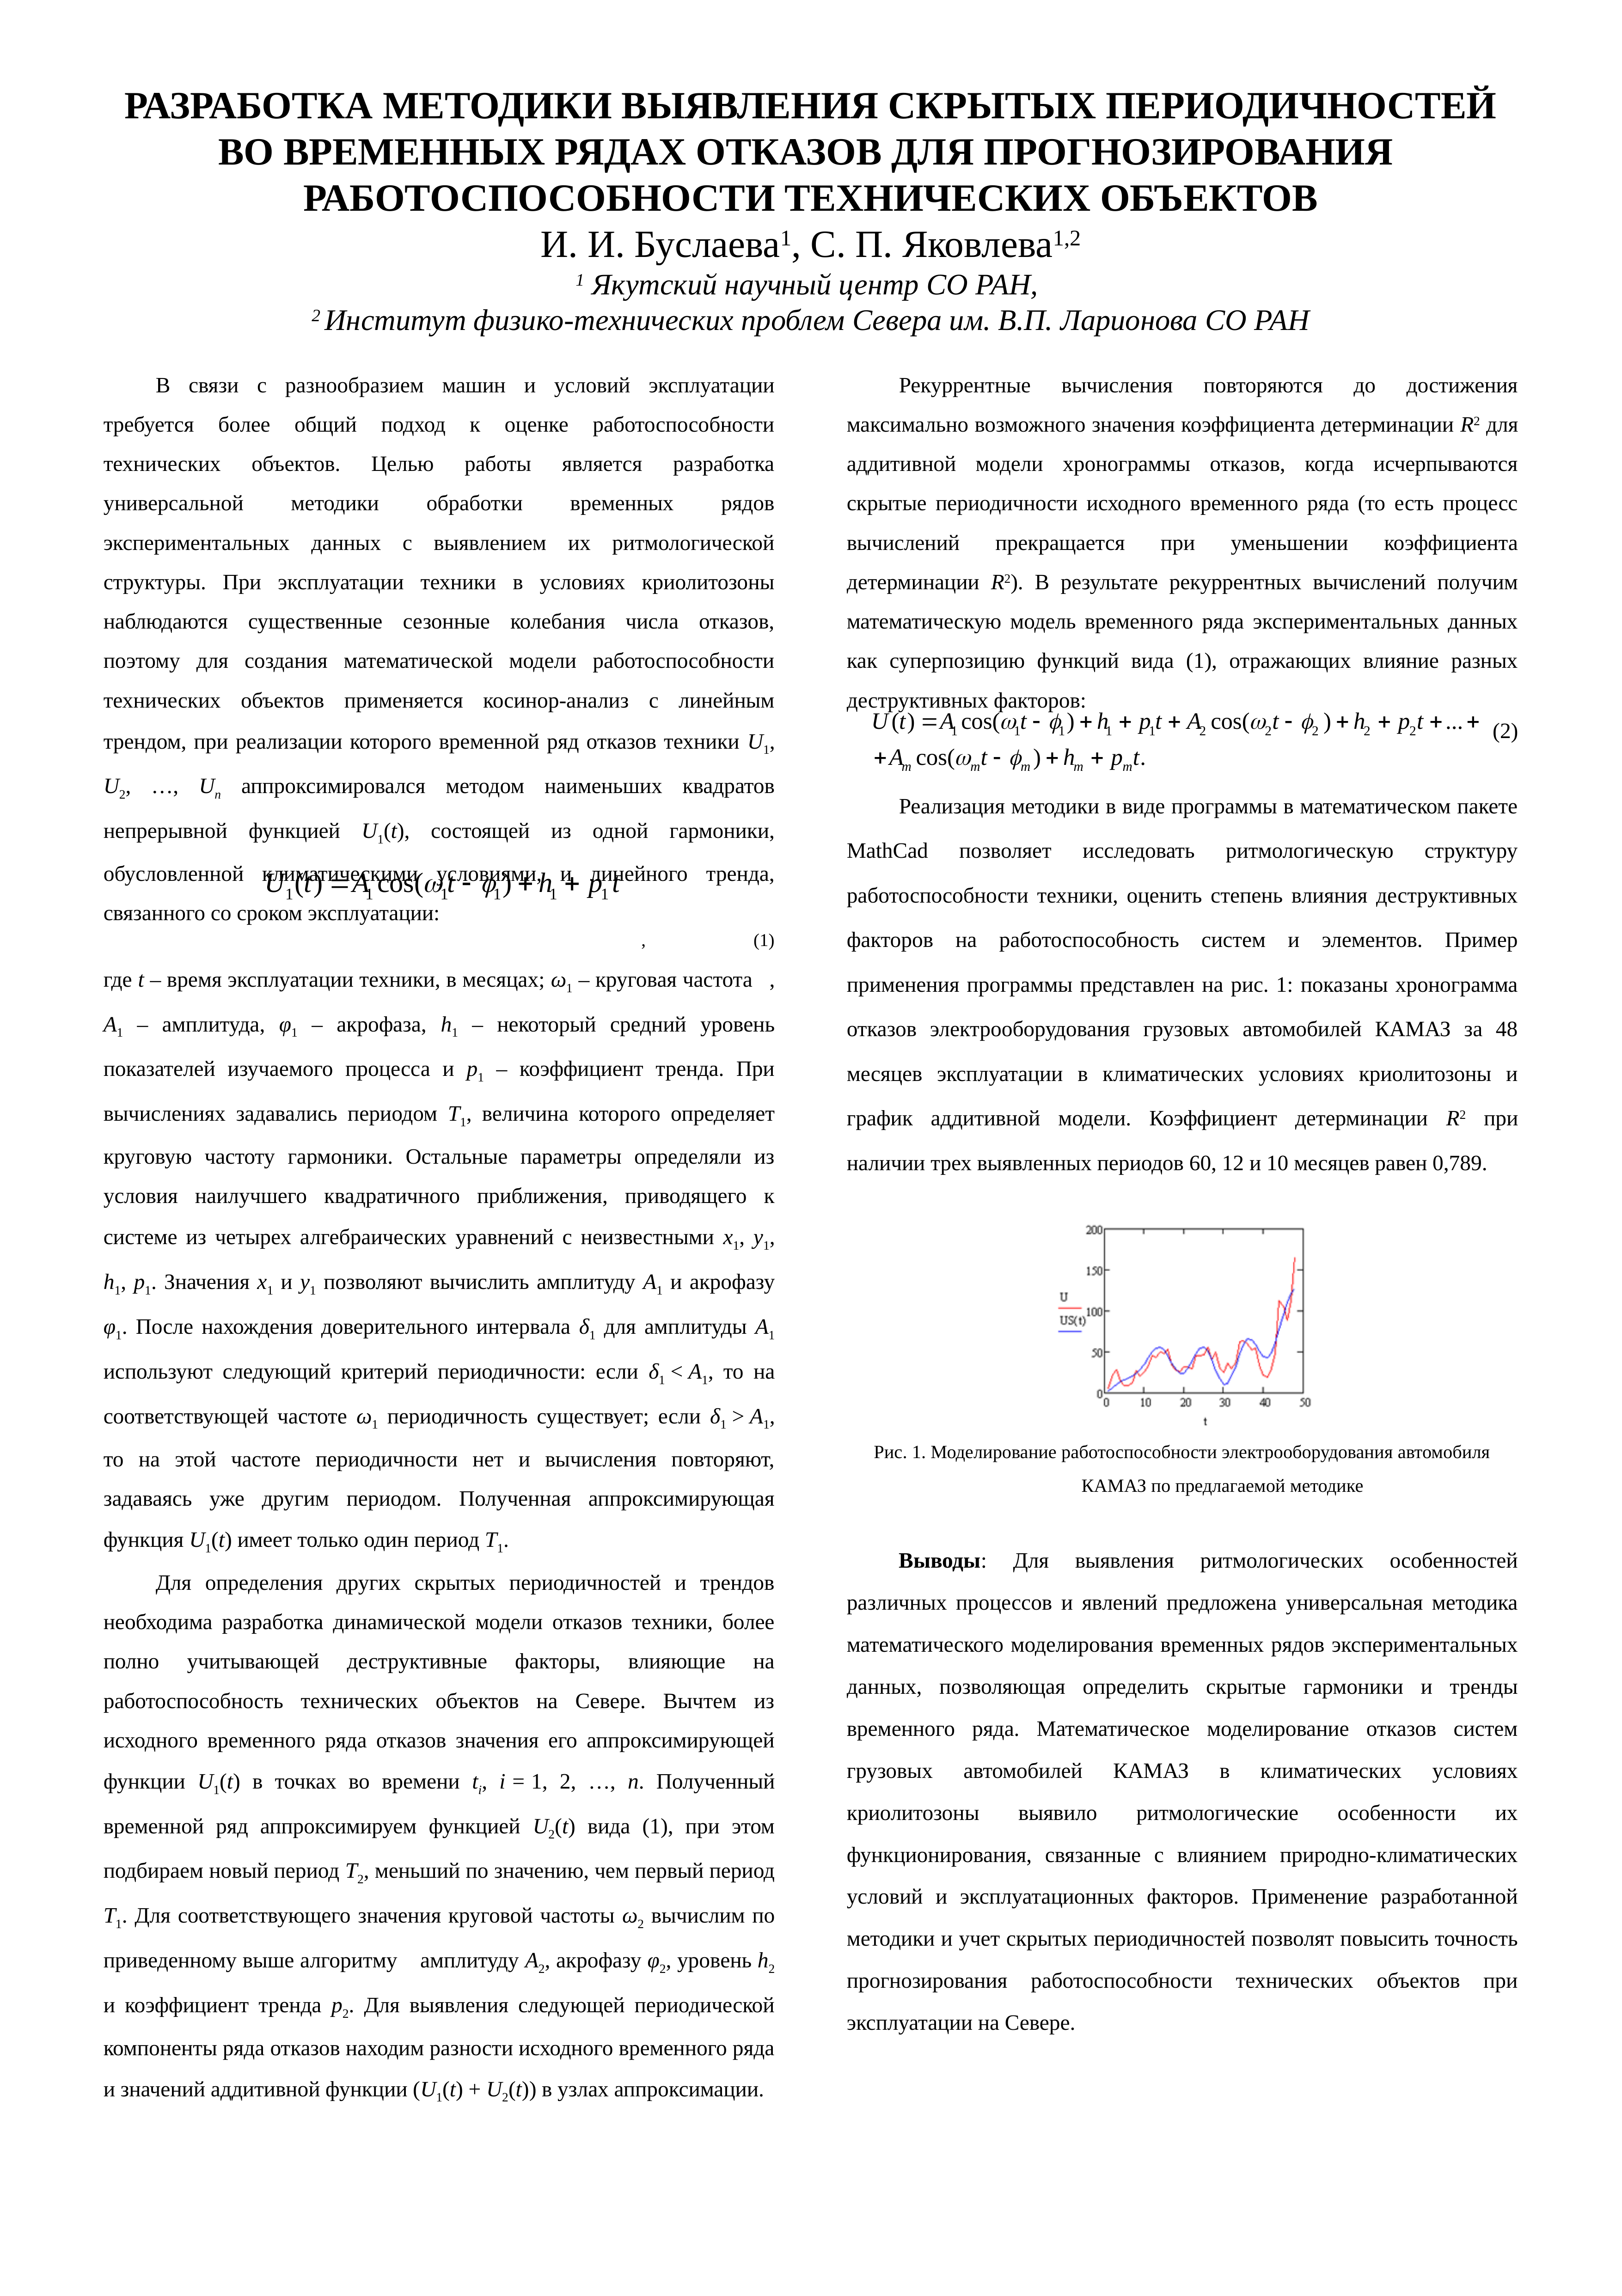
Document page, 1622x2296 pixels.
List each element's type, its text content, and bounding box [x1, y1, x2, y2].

title РАЗРАБОТКА МЕТОДИКИ ВЫЯВЛЕНИЯ СКРЫТЫХ ПЕРИОДИЧНОСТЕЙ ВО ВРЕМЕННЫХ РЯДАХ ОТКАЗОВ ДЛЯ ПРОГНОЗИРОВАНИЯ РАБОТОСПОСОБНОСТИ ТЕХНИЧЕСКИХ ОБЪЕКТОВ И. И. Буслаева1, С. П. Яковлева1,2 1 Якутский научный центр СО РАН, 2 Институт физико-технических проблем Севера им. В.П. Ларионова СО РАН [81, 26, 1541, 390]
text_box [1054, 1212, 1326, 1432]
list Рекуррентные вычисления повторяются до достижения максимально возможного значения коэффициента детерминации R2 для аддитивной модели хронограммы отказов, когда исчерпываются скрытые периодичности исходного временного ряда (то есть процесс вычислений прекращается при уменьшении коэффициента детерминации R2). В результате рекуррентных вычислений получим математическую модель временного ряда экспериментальных данных как суперпозицию функций вида (1), отражающих влияние разных деструктивных факторов: (2) Реализация методики в виде программы в математическом пакете MathCad позволяет исследовать ритмологическую структуру работоспособности техники, оценить степень влияния деструктивных факторов на работоспособность систем и элементов. Пример применения программы представлен на рис. 1: показаны хронограмма отказов электрооборудования грузовых автомобилей КАМАЗ за 48 месяцев эксплуатации в климатических условиях криолитозоны и график аддитивной модели. Коэффициент детерминации R2 при наличии трех выявленных периодов 60, 12 и 10 месяцев равен 0,789. Рис. 1. Моделирование работоспособности электрооборудования автомобиля КАМАЗ по предлагаемой методике Выводы: Для выявления ритмологических особенностей различных процессов и явлений предложена универсальная методика математического моделирования временных рядов экспериментальных данных, позволяющая определить скрытые гармоники и тренды временного ряда. Математическое моделирование отказов систем грузовых автомобилей КАМАЗ в климатических условиях криолитозоны выявило ритмологические особенности их функционирования, связанные с влиянием природно-климатических условий и эксплуатационных факторов. Применение разработанной методики и учет скрытых периодичностей позволят повысить точность прогнозирования работоспособности технических объектов при эксплуатации на Севере. [824, 346, 1541, 2051]
list В связи с разнообразием машин и условий эксплуатации требуется более общий подход к оценке работоспособности технических объектов. Целью работы является разработка универсальной методики обработки временных рядов экспериментальных данных с выявлением их ритмологической структуры. При эксплуатации техники в условиях криолитозоны наблюдаются существенные сезонные колебания числа отказов, поэтому для создания математической модели работоспособности технических объектов применяется косинор-анализ с линейным трендом, при реализации которого временной ряд отказов техники U1, U2, …, Un аппроксимировался методом наименьших квадратов непрерывной функцией U1(t), состоящей из одной гармоники, обусловленной климатическими условиями, и линейного тренда, связанного со сроком эксплуатации: , (1) где t – время эксплуатации техники, в месяцах; ω – круговая частота, А1 – амплитуда, φ1 – акрофаза, h1 – некоторый средний уровень показателей изучаемого процесса и p1 – коэффициент тренда. При вычислениях задавались периодом T1, величина которого определяет круговую частоту гармоники. Остальные параметры определяли из условия наилучшего квадратичного приближения, приводящего к системе из четырех алгебраических уравнений с неизвестными x1, y1, h1, p1. Значения x1 и y1 позволяют вычислить амплитуду A1 и акрофазу φ1. После нахождения доверительного интервала δ1 для амплитуды А1 используют следующий критерий периодичности: если δ1 < А1, то на соответствующей частоте ω1 периодичность существует; если δ1 > А1, то на этой частоте периодичности нет и вычисления повторяют, задаваясь уже другим периодом. Полученная аппроксимирующая функция U1(t) имеет только один период Т1. Для определения других скрытых периодичностей и трендов необходима разработка динамической модели отказов техники, более полно учитывающей деструктивные факторы, влияющие на работоспособность технических объектов на Севере. Вычтем из исходного временного ряда отказов значения его аппроксимирующей функции U1(t) в точках во времени ti, i = 1, 2, …, n. Полученный временной ряд аппроксимируем функцией U2(t) вида (1), при этом подбираем новый период T2, меньший по значению, чем первый период Т1. Для соответствующего значения круговой частоты ω2 вычислим по приведенному выше алгоритму амплитуду А2, акрофазу φ2, уровень h2 и коэффициент тренда p2. Для выявления следующей периодической компоненты ряда отказов находим разности исходного временного ряда и значений аддитивной функции (U1(t) + U2(t)) в узлах аппроксимации. [81, 346, 797, 2204]
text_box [263, 866, 625, 904]
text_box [870, 703, 1483, 776]
